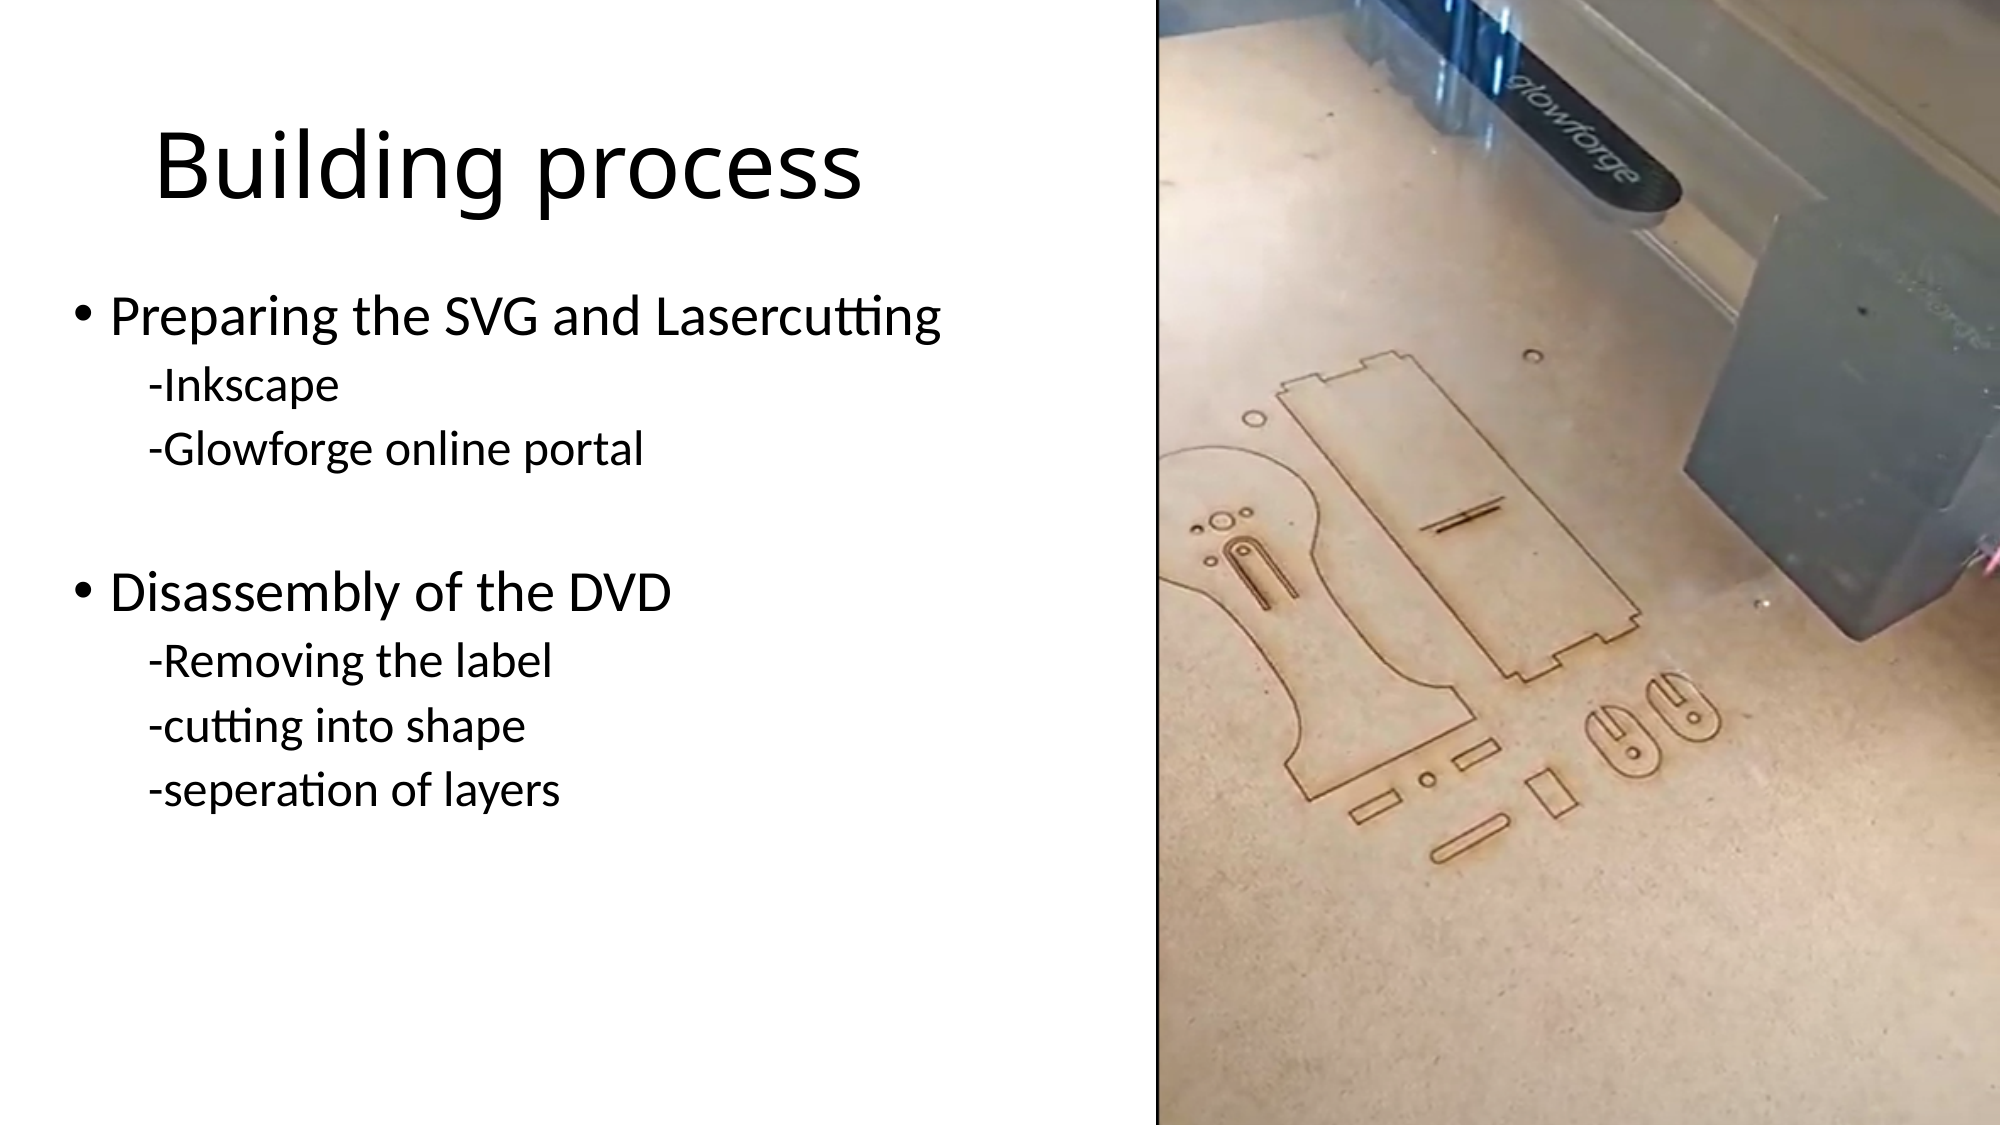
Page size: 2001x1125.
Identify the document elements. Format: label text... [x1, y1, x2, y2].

picture [1156, 0, 2000, 1125]
list Preparing the SVG and Lasercutting -Inkscape -Glowforge online portal Disassembly of the DVD -Removing the label -cutting into shape -seperation of layers [58, 277, 1156, 992]
title Building process [137, 59, 1156, 277]
